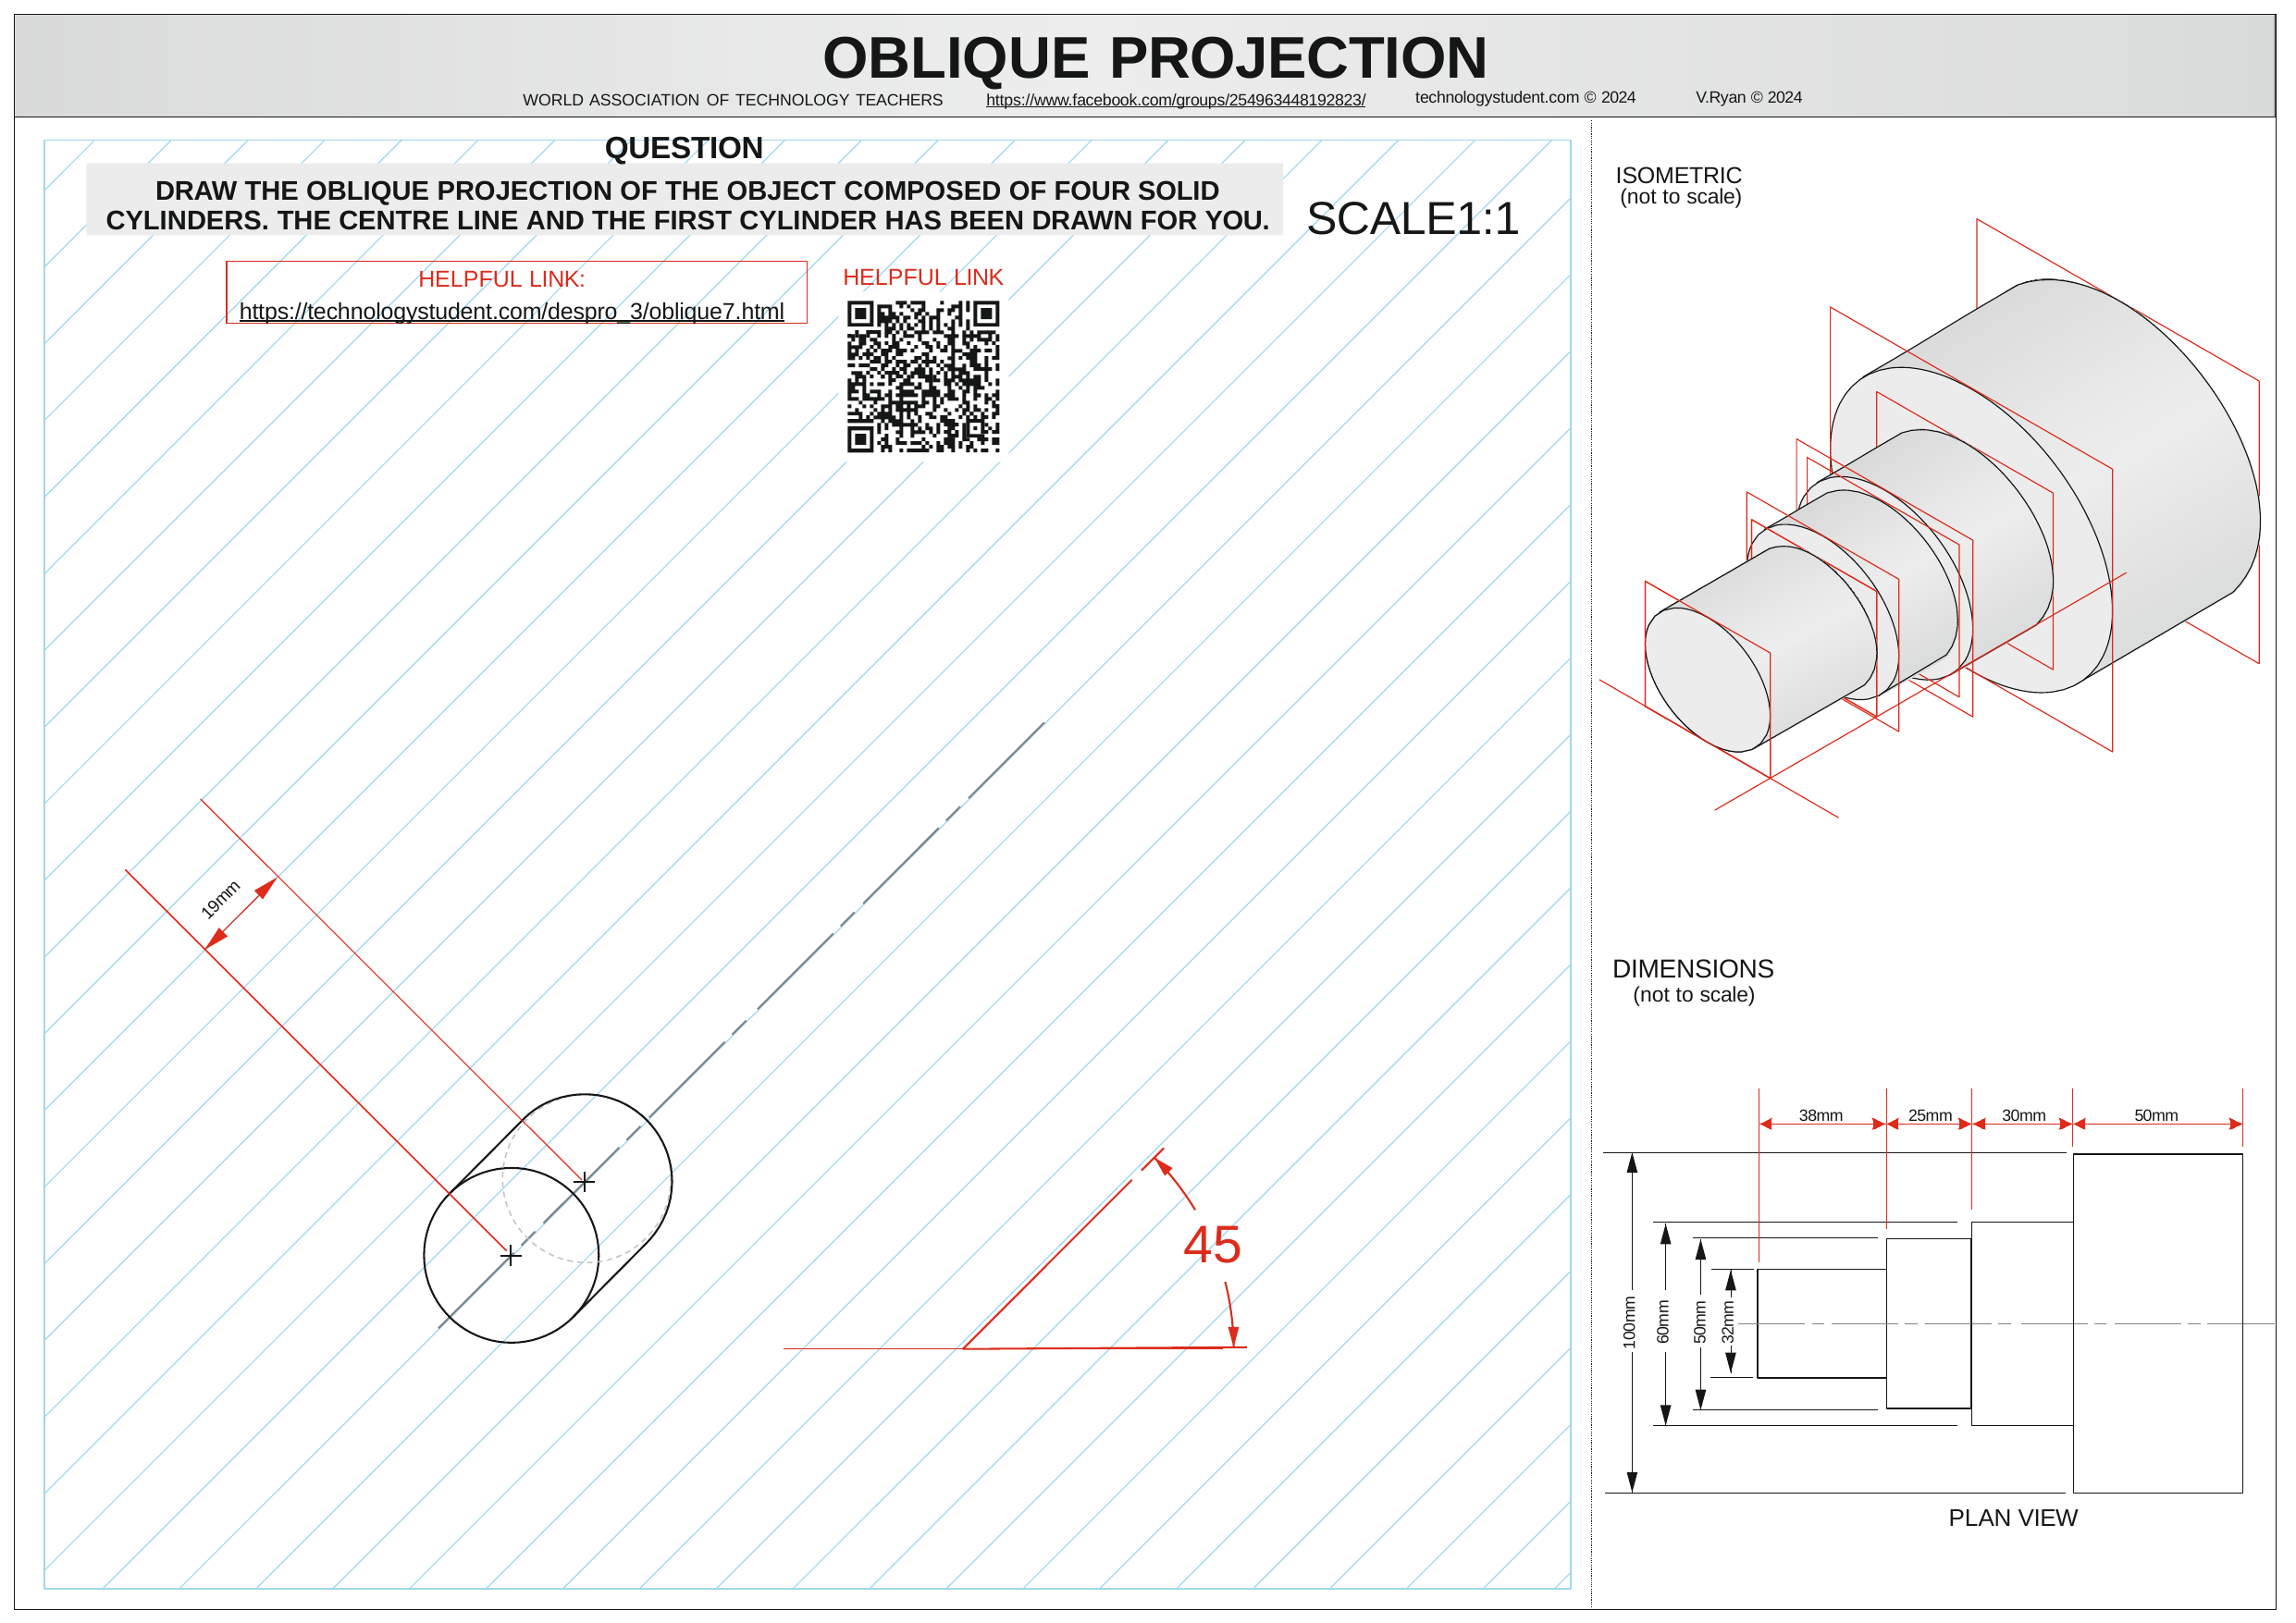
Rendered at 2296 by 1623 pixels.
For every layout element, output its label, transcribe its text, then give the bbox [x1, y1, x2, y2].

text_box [124, 721, 1046, 1345]
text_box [1045, 1147, 1249, 1351]
text_box SCALE1:1 [1304, 186, 1524, 244]
picture [15, 15, 2276, 117]
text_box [838, 291, 1009, 462]
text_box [1970, 1088, 2070, 1148]
text_box HELPFUL LINK [841, 260, 1006, 289]
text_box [1884, 1088, 1972, 1211]
text_box V.Ryan © 2024 [1694, 84, 1807, 106]
text_box HELPFUL LINK: https://technologystudent.com/despro_3/oblique7.html [227, 261, 808, 324]
text_box QUESTION [602, 126, 769, 165]
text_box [1590, 119, 2276, 1609]
text_box WORLD ASSOCIATION OF TECHNOLOGY TEACHERS https://www.facebook.com/groups/254963448192823/ [521, 87, 1374, 109]
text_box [2071, 1088, 2244, 1148]
text_box DRAW THE OBLIQUE PROJECTION OF THE OBJECT COMPOSED OF FOUR SOLID CYLINDERS. THE CENTRE LINE AND THE FIRST CYLINDER HAS BEEN DRAWN FOR YOU. [86, 163, 1284, 236]
text_box technologystudent.com © 2024 [1413, 84, 1642, 106]
text_box [43, 140, 1572, 1590]
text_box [1758, 1088, 1887, 1263]
title OBLIQUE PROJECTION [821, 16, 1500, 140]
